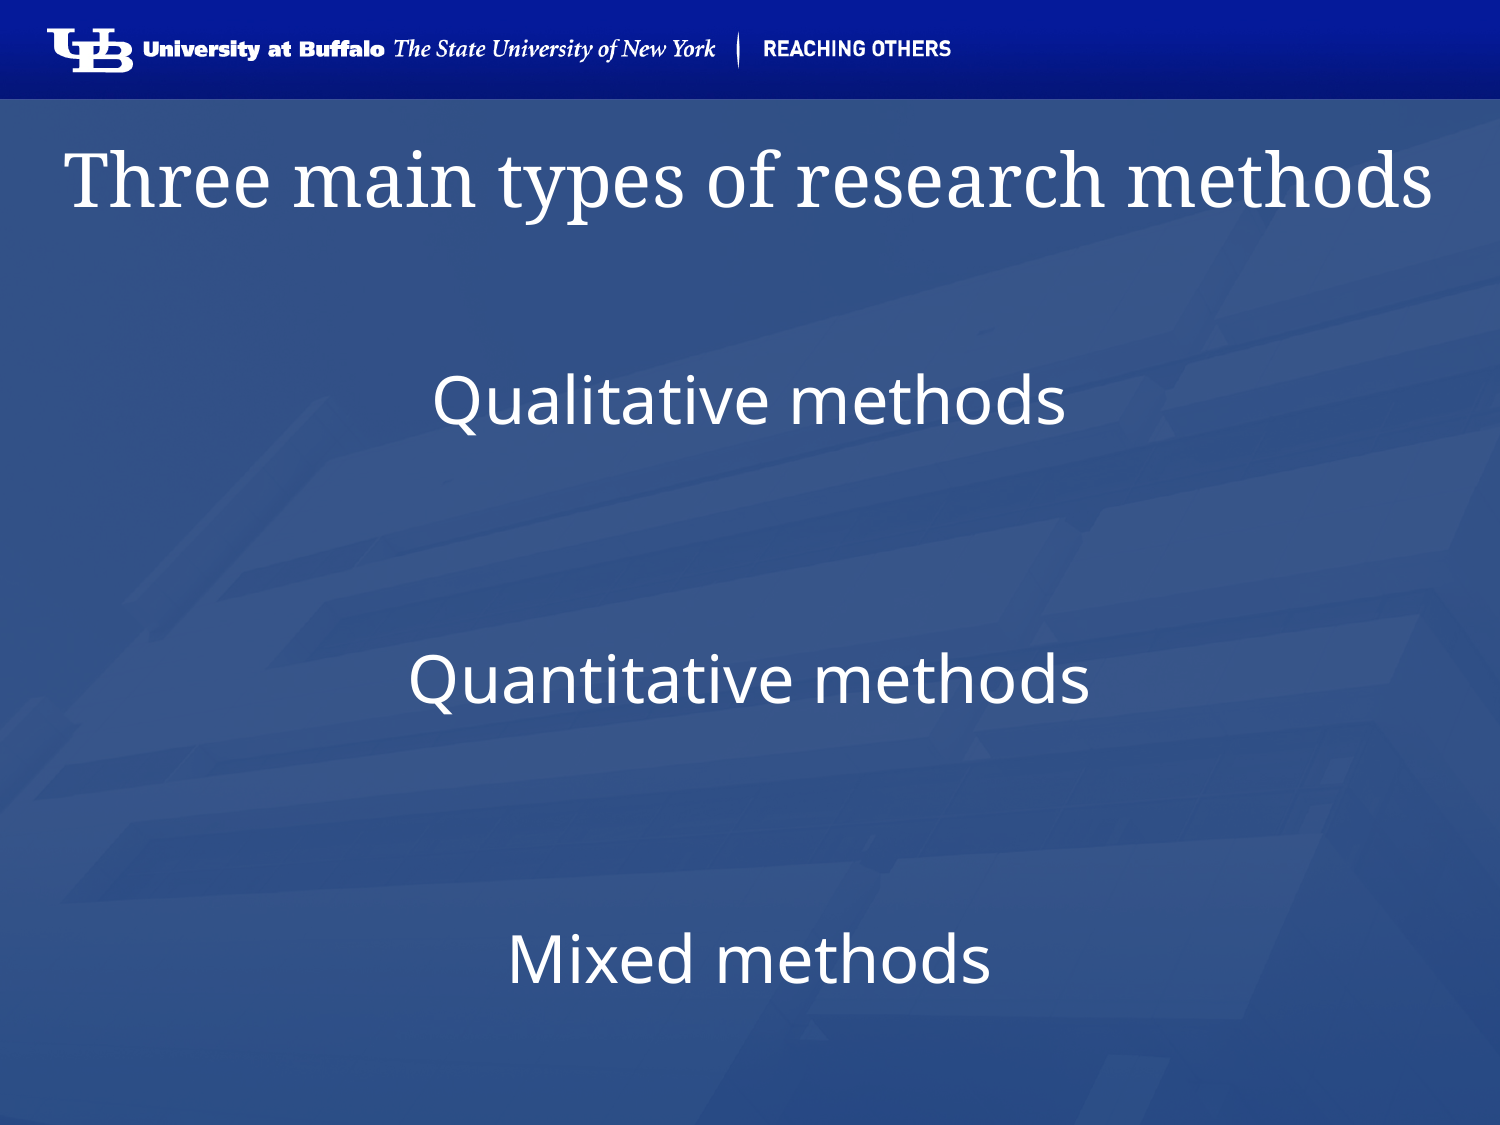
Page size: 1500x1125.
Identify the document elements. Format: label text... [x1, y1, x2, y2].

picture [0, 0, 1500, 99]
list Qualitative methods Quantitative methods Mixed methods [37, 350, 1463, 1088]
title Three main types of research methods [37, 125, 1463, 250]
